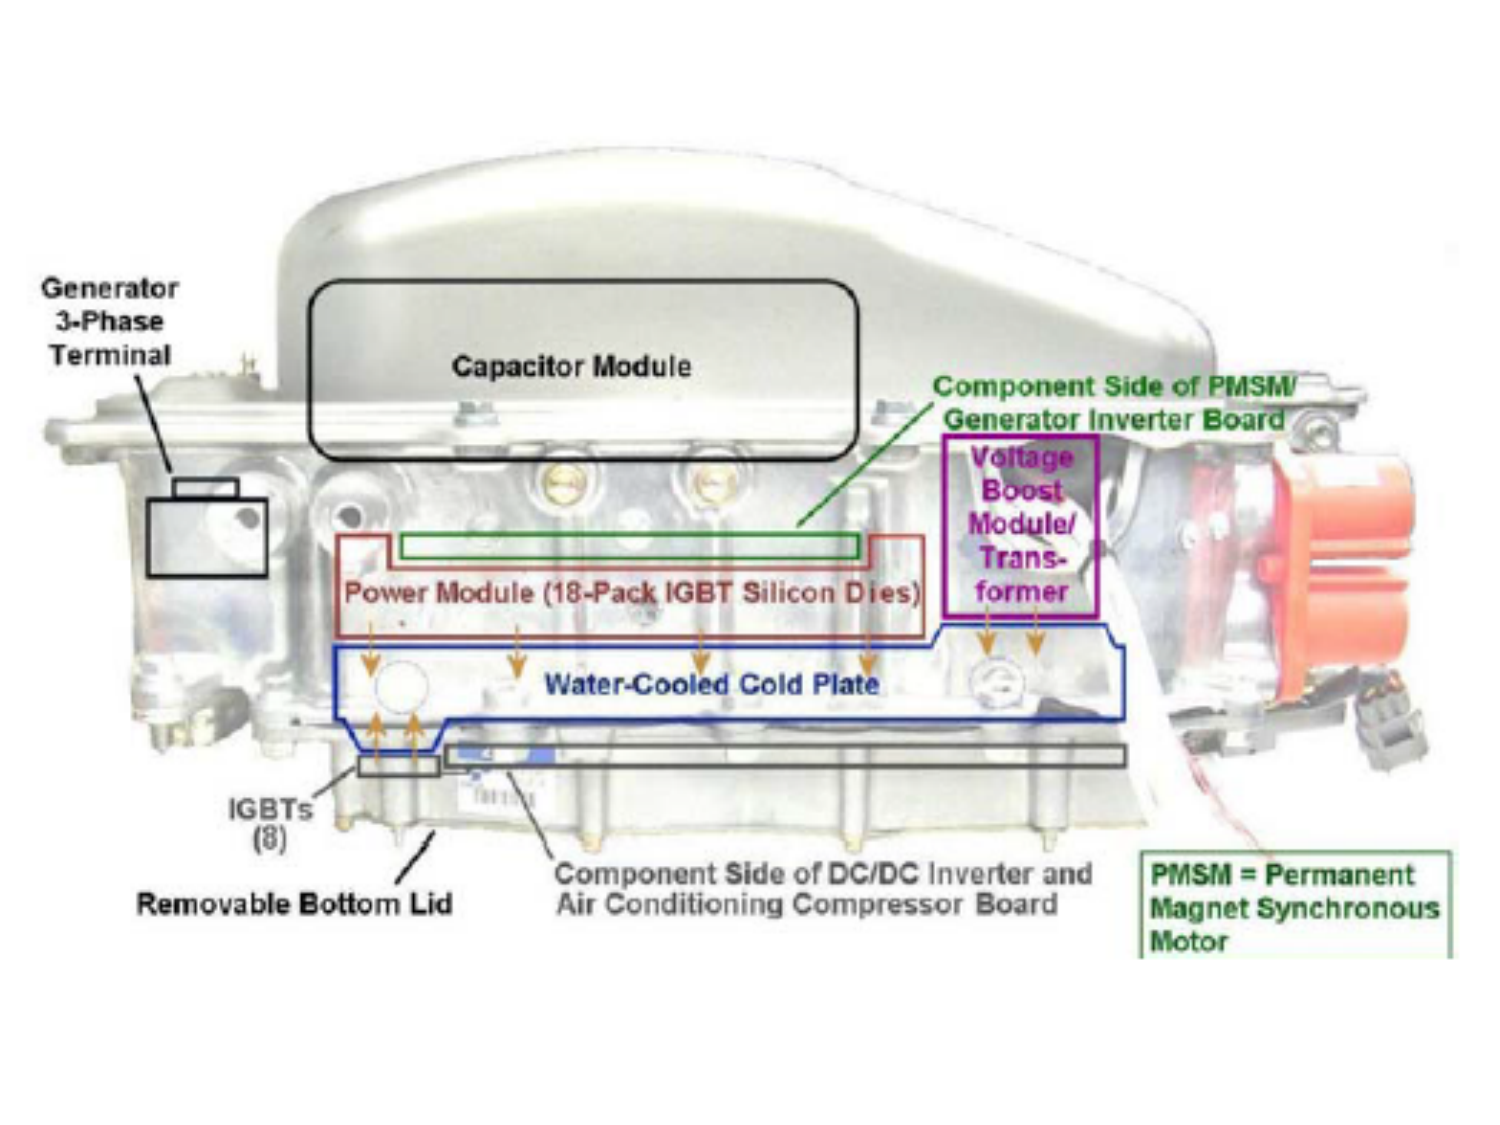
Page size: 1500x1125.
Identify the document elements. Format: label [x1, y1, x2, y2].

picture [0, 110, 1477, 1001]
